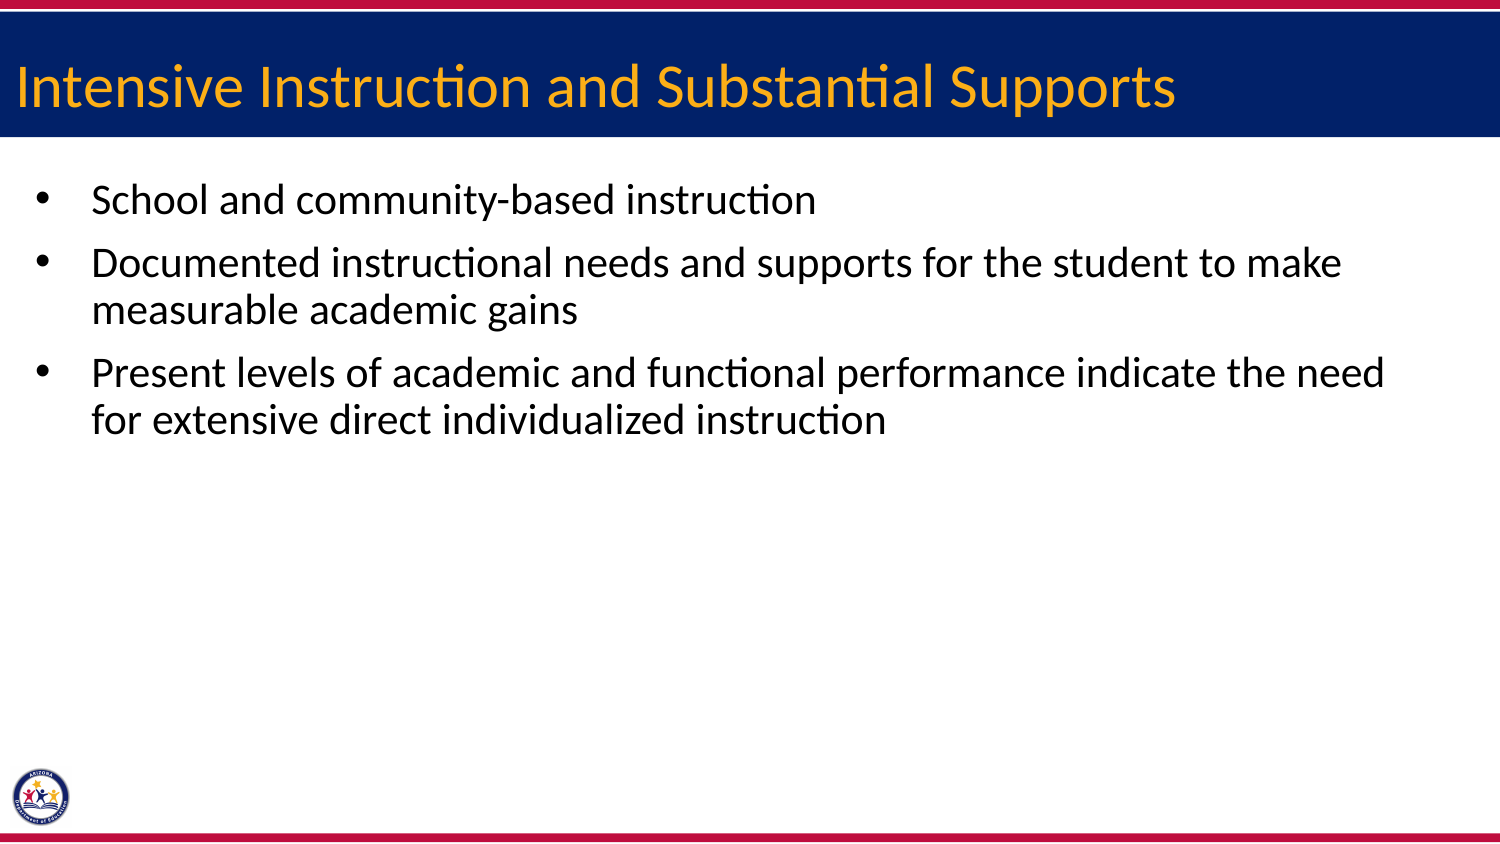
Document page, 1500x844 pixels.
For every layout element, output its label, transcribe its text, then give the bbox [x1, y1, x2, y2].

title Intensive Instruction and Substantial Supports [0, 45, 1294, 129]
picture [10, 766, 72, 828]
list School and community-based instruction Documented instructional needs and supports for the student to make measurable academic gains Present levels of academic and functional performance indicate the need for extensive direct individualized instruction [20, 169, 1456, 818]
